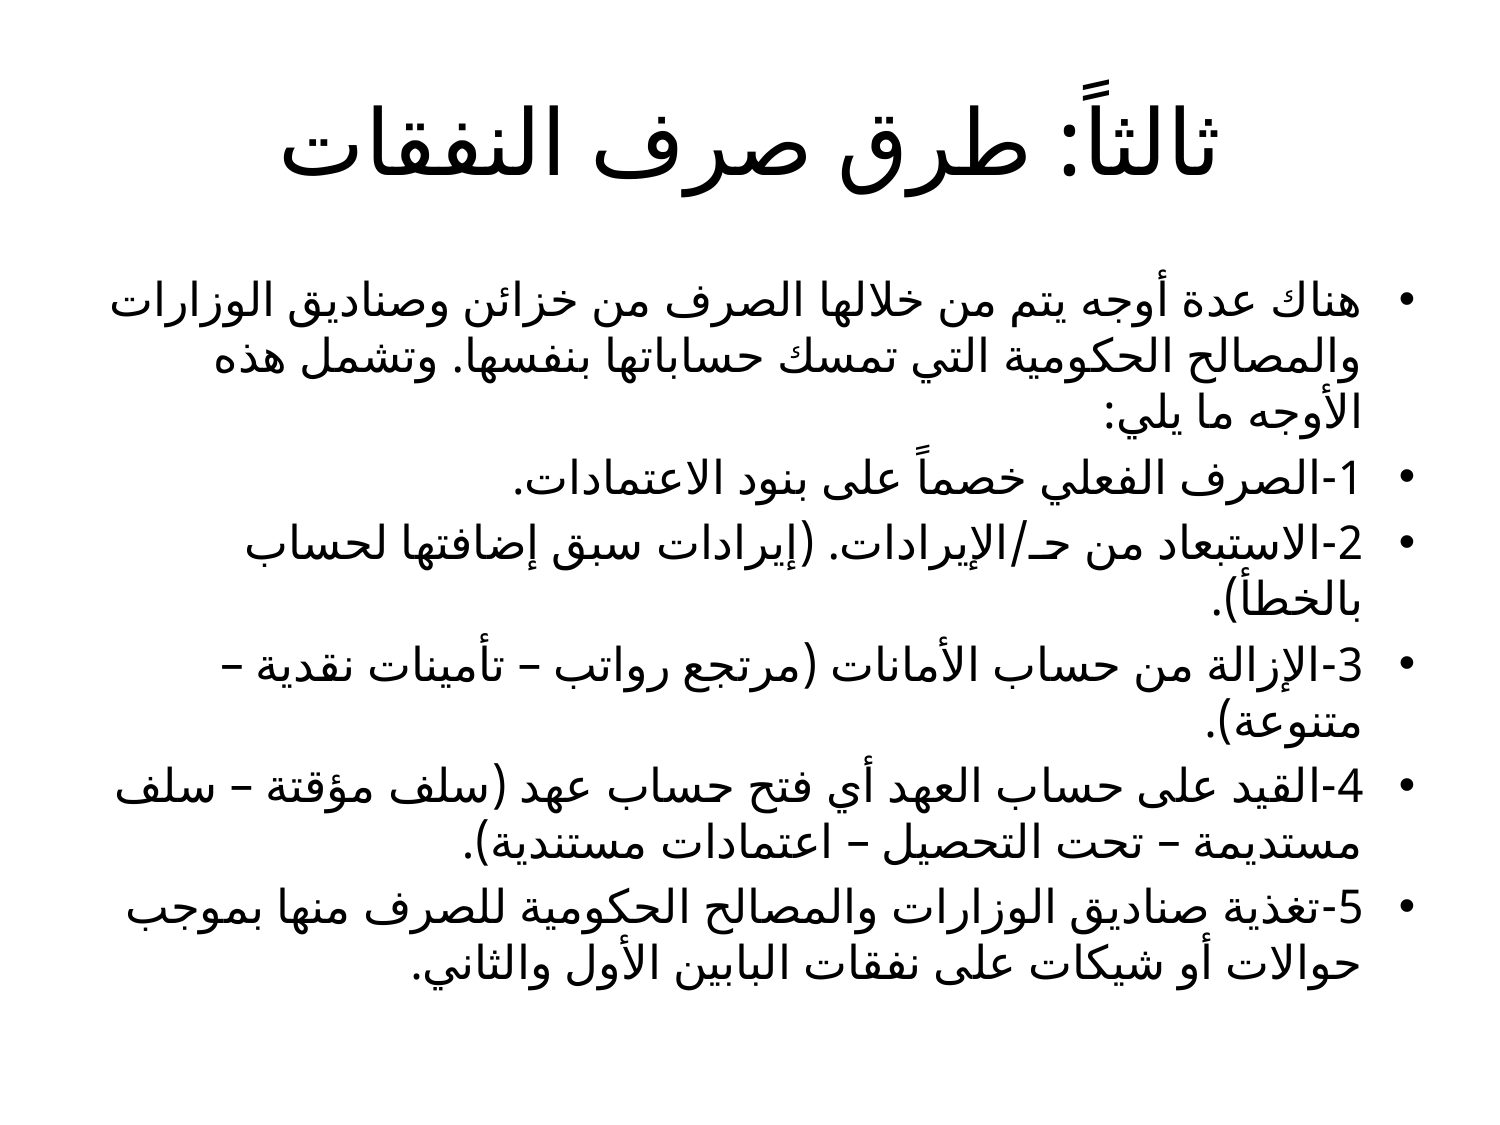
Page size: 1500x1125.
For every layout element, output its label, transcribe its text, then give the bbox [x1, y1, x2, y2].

title ثالثاً: طرق صرف النفقات [75, 45, 1425, 233]
list هناك عدة أوجه يتم من خلالها الصرف من خزائن وصناديق الوزارات والمصالح الحكومية التي تمسك حساباتها بنفسها. وتشمل هذه الأوجه ما يلي: 1-الصرف الفعلي خصماً على بنود الاعتمادات. 2-الاستبعاد من حـ/الإيرادات. (إيرادات سبق إضافتها لحساب بالخطأ). 3-الإزالة من حساب الأمانات (مرتجع رواتب – تأمينات نقدية – متنوعة). 4-القيد على حساب العهد أي فتح حساب عهد (سلف مؤقتة – سلف مستديمة – تحت التحصيل – اعتمادات مستندية). 5-تغذية صناديق الوزارات والمصالح الحكومية للصرف منها بموجب حوالات أو شيكات على نفقات البابين الأول والثاني. [75, 262, 1425, 1005]
